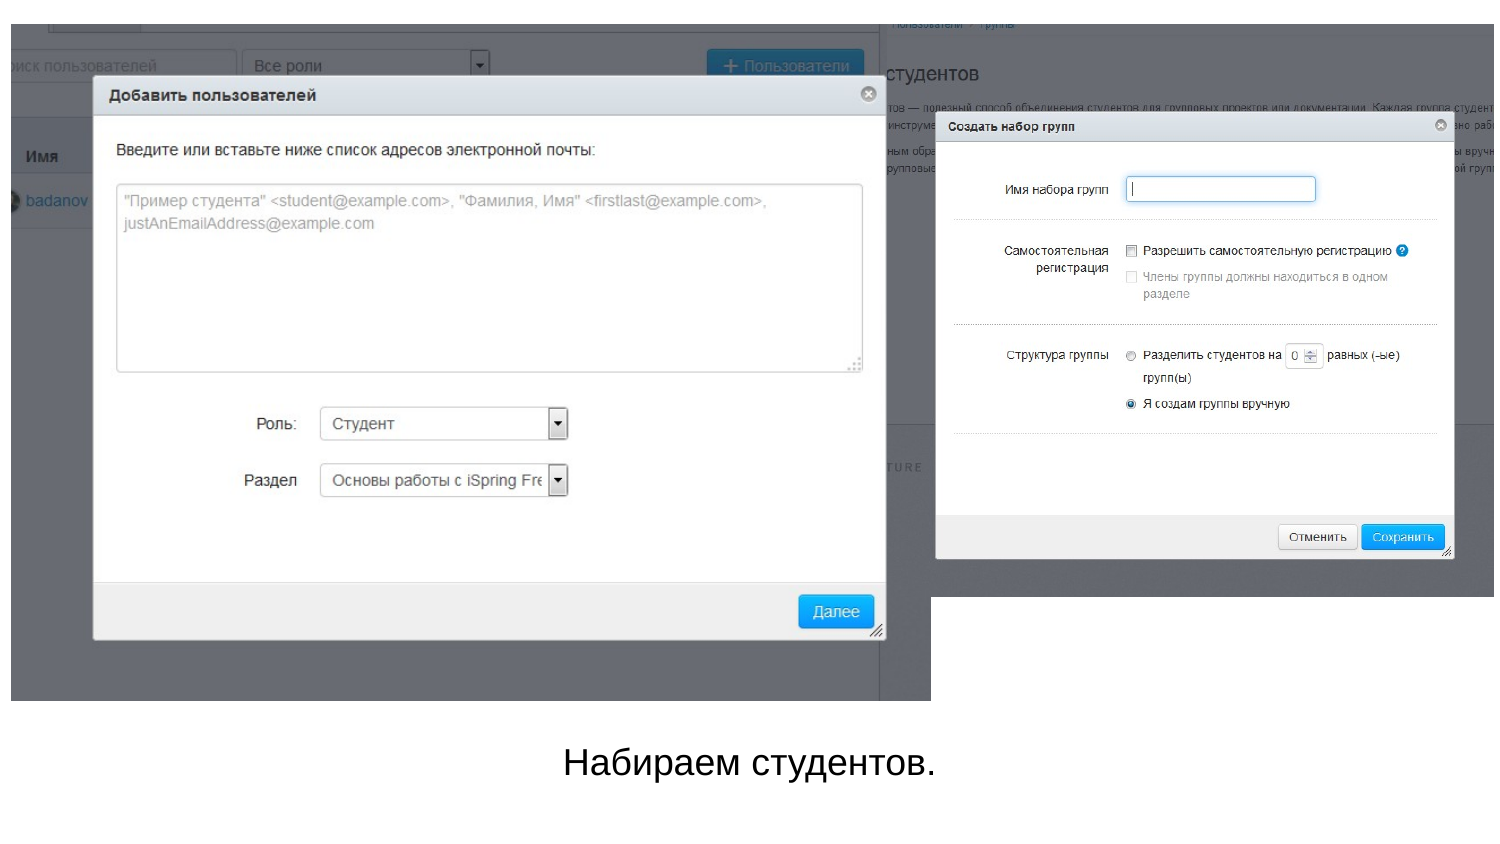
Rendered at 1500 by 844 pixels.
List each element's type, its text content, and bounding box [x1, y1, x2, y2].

list Набираем студентов. [75, 722, 1425, 808]
picture [10, 24, 1494, 702]
